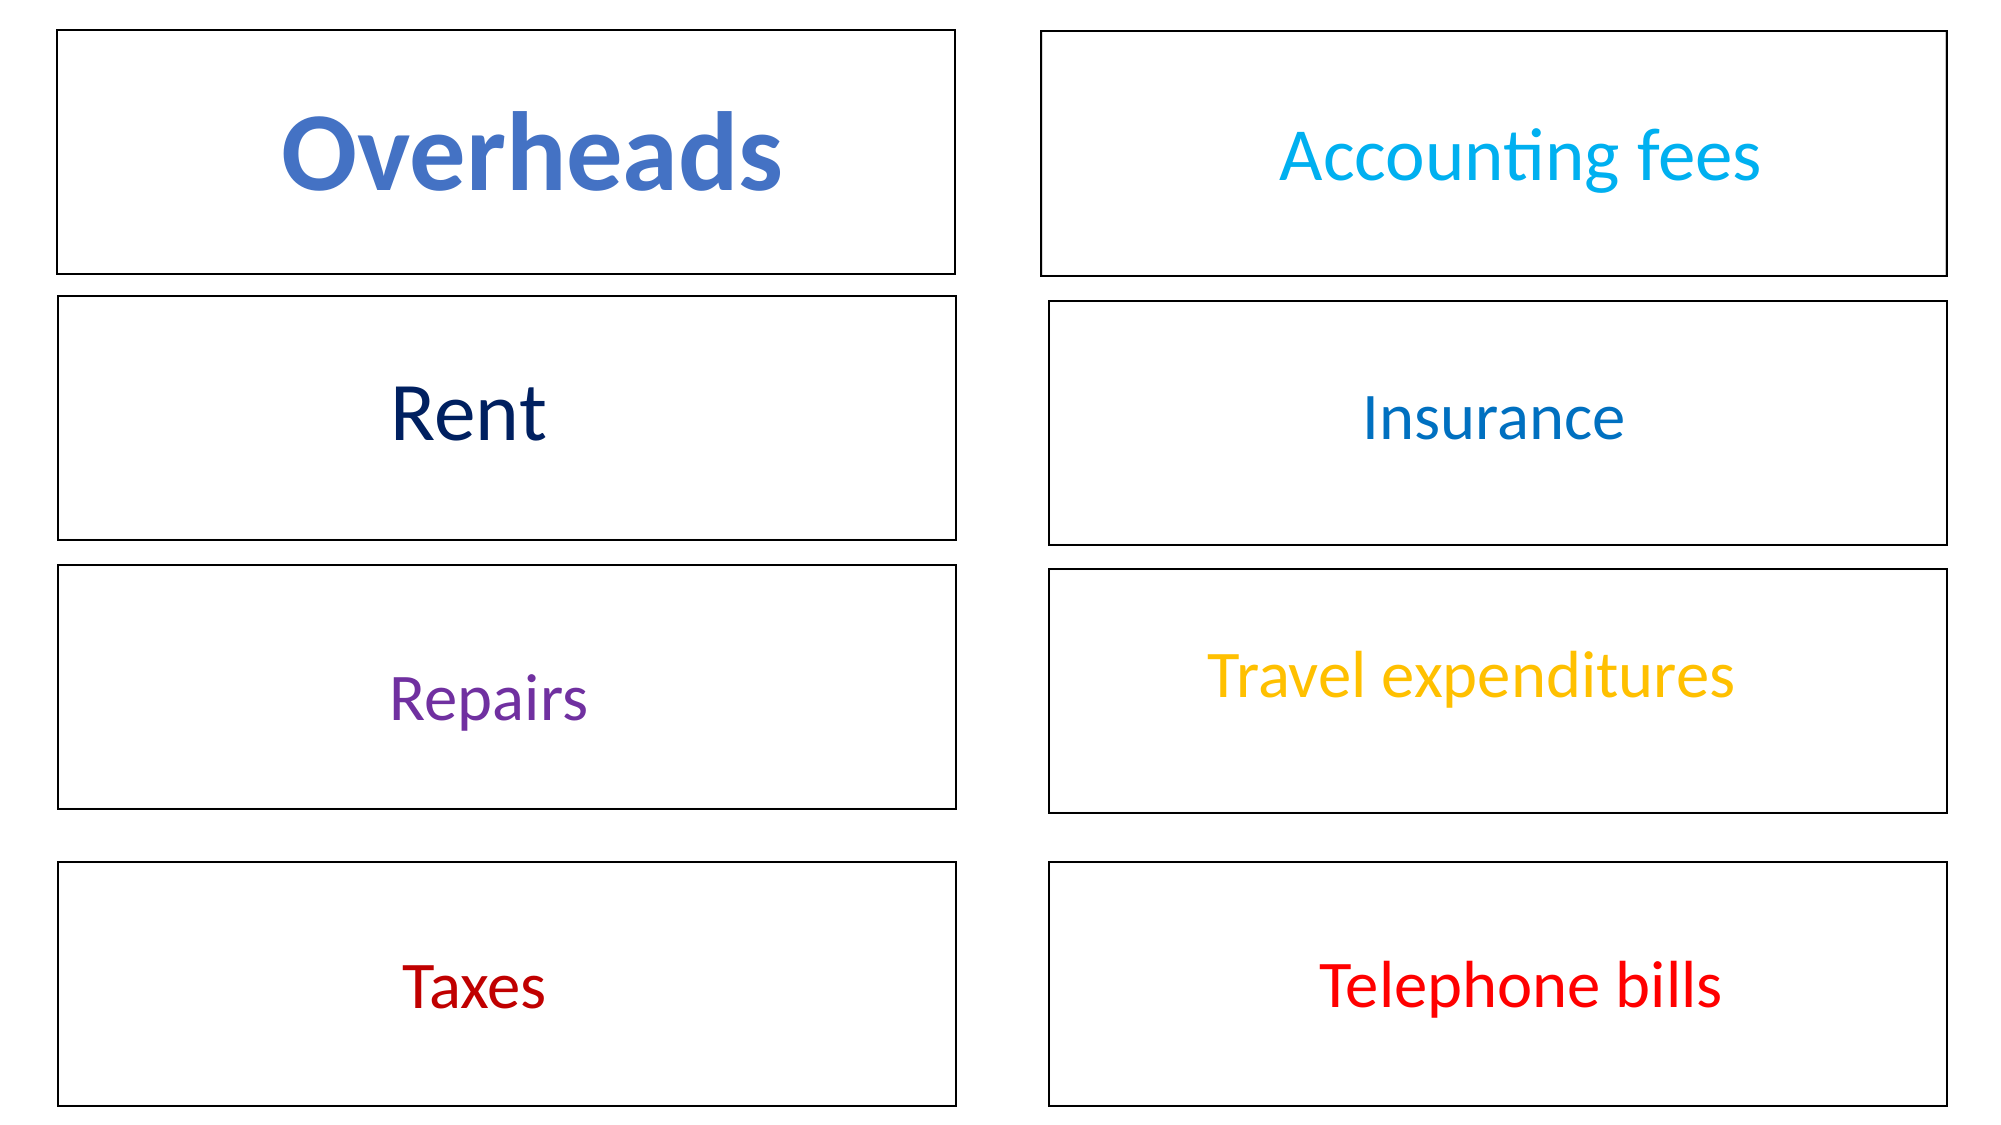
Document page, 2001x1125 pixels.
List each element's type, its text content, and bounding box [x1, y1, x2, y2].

picture [1040, 30, 1948, 277]
picture [57, 295, 957, 541]
text_box Travel expenditures [1193, 488, 2000, 763]
picture [57, 564, 957, 810]
picture [1048, 568, 1948, 814]
picture [1048, 861, 1948, 1107]
picture [57, 861, 957, 1107]
text_box [56, 29, 956, 275]
picture [1048, 300, 1948, 546]
text_box Repairs [375, 510, 1193, 741]
text_box Overheads [266, 70, 825, 221]
